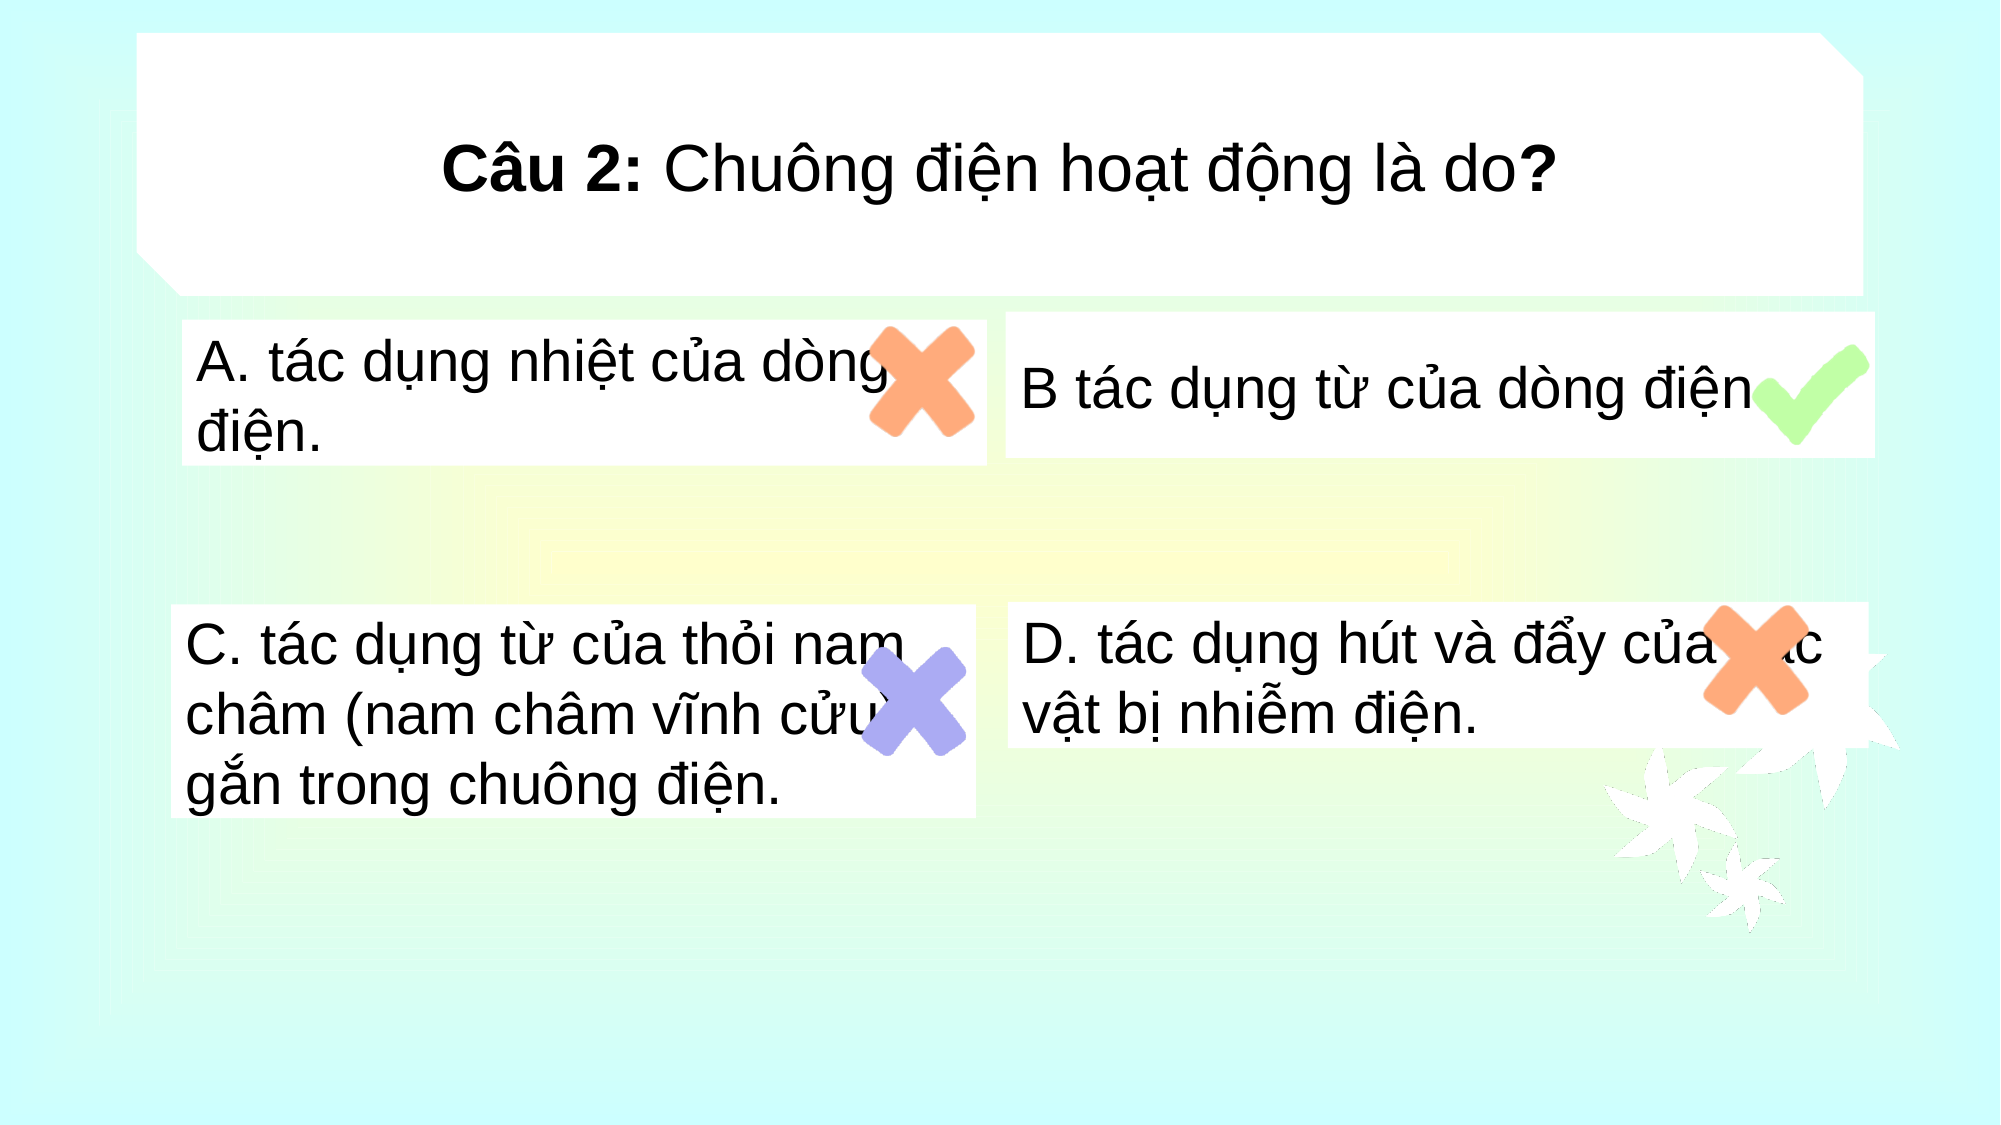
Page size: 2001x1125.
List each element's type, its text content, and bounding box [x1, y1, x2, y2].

text_box Câu 2: Chuông điện hoạt động là do? [134, 30, 1866, 299]
text_box D. tác dụng hút và đẩy của các vật bị nhiễm điện. [1006, 600, 1871, 750]
text_box A. tác dụng nhiệt của dòng điện. [180, 318, 989, 468]
picture [1603, 602, 1900, 935]
picture [845, 643, 979, 760]
text_box C. tác dụng từ của thỏi nam châm (nam châm vĩnh cửu) gắn trong chuông điện. [169, 602, 978, 820]
picture [1744, 340, 1878, 447]
text_box B tác dụng từ của dòng điện [1004, 309, 1877, 460]
picture [854, 323, 988, 441]
